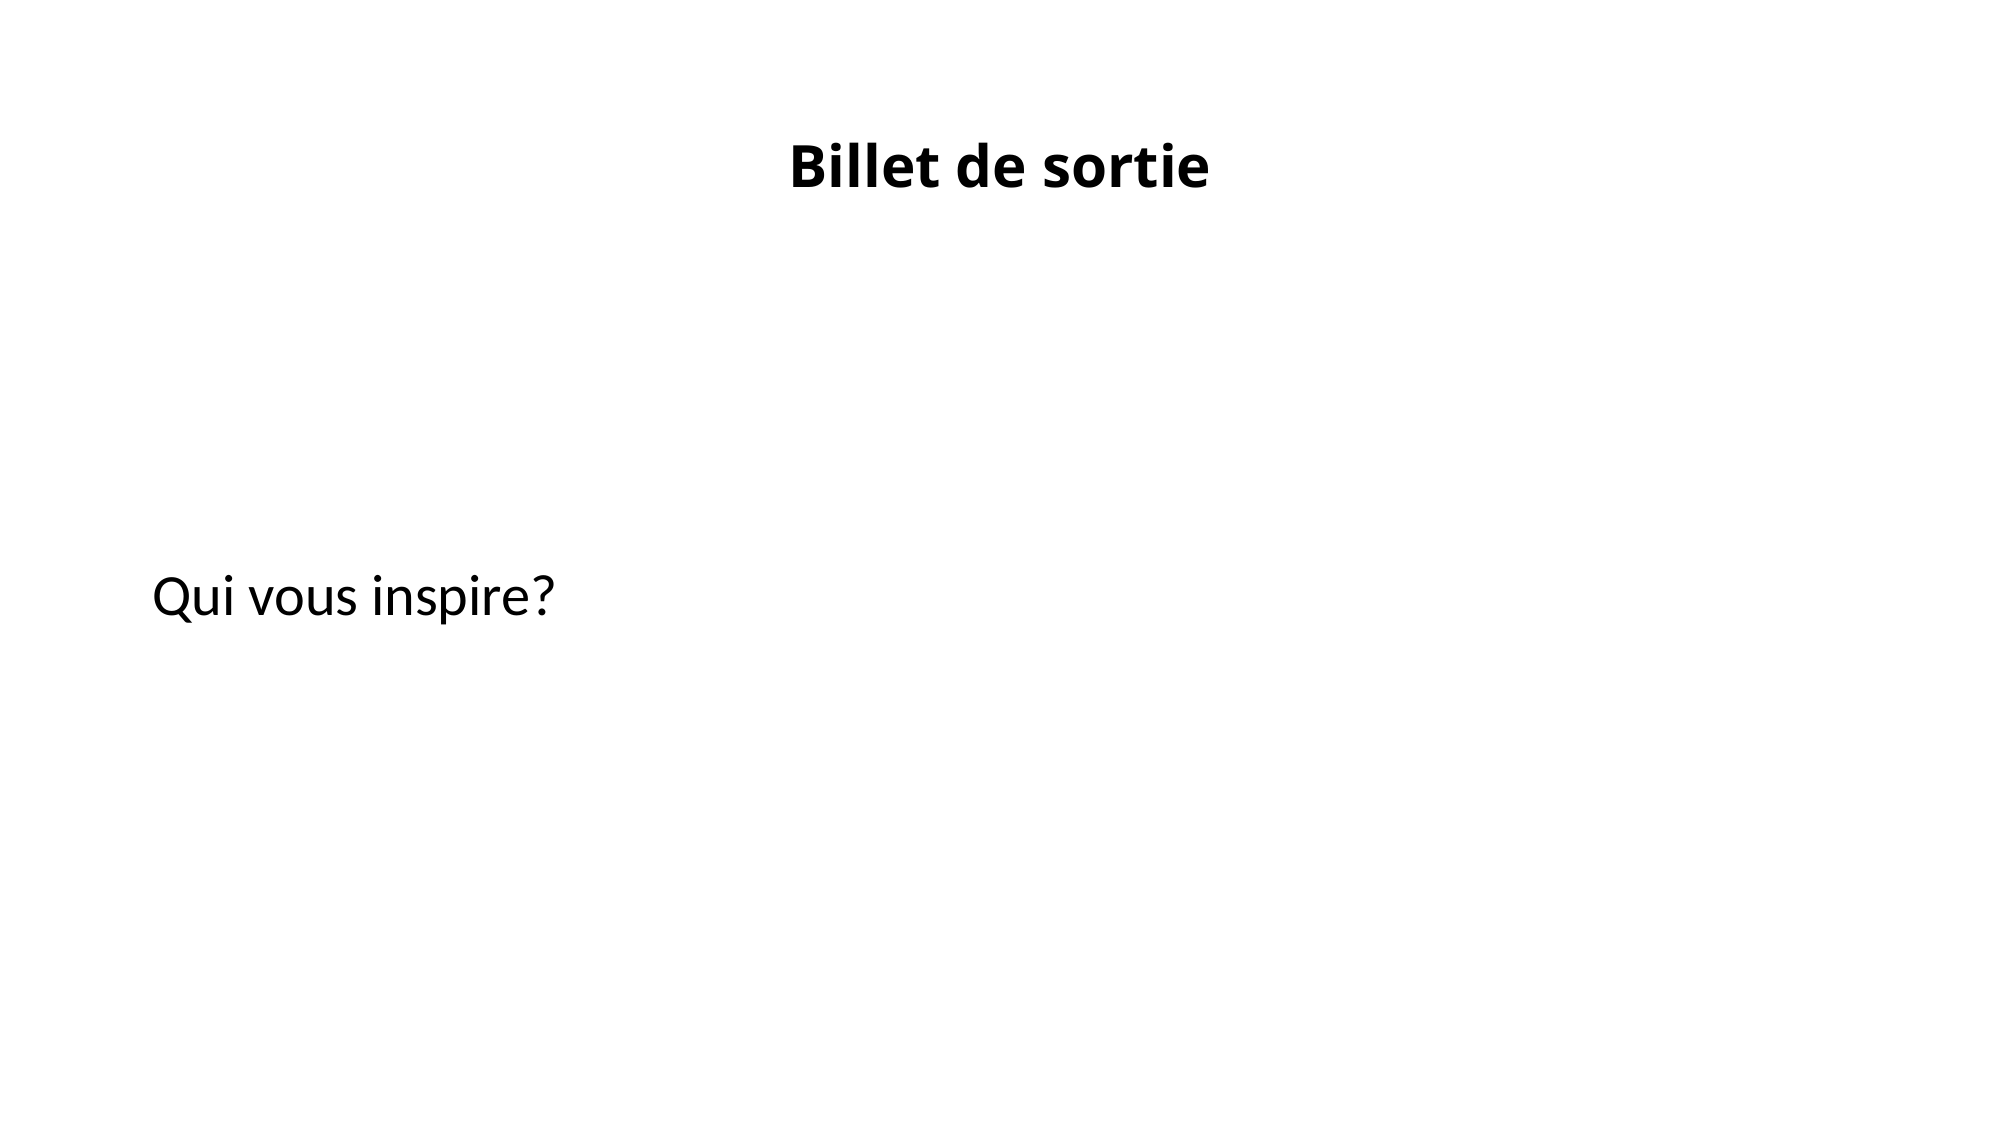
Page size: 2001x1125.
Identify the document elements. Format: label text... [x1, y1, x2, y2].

list Qui vous inspire? [137, 299, 1902, 1014]
title Billet de sortie [137, 59, 1863, 278]
